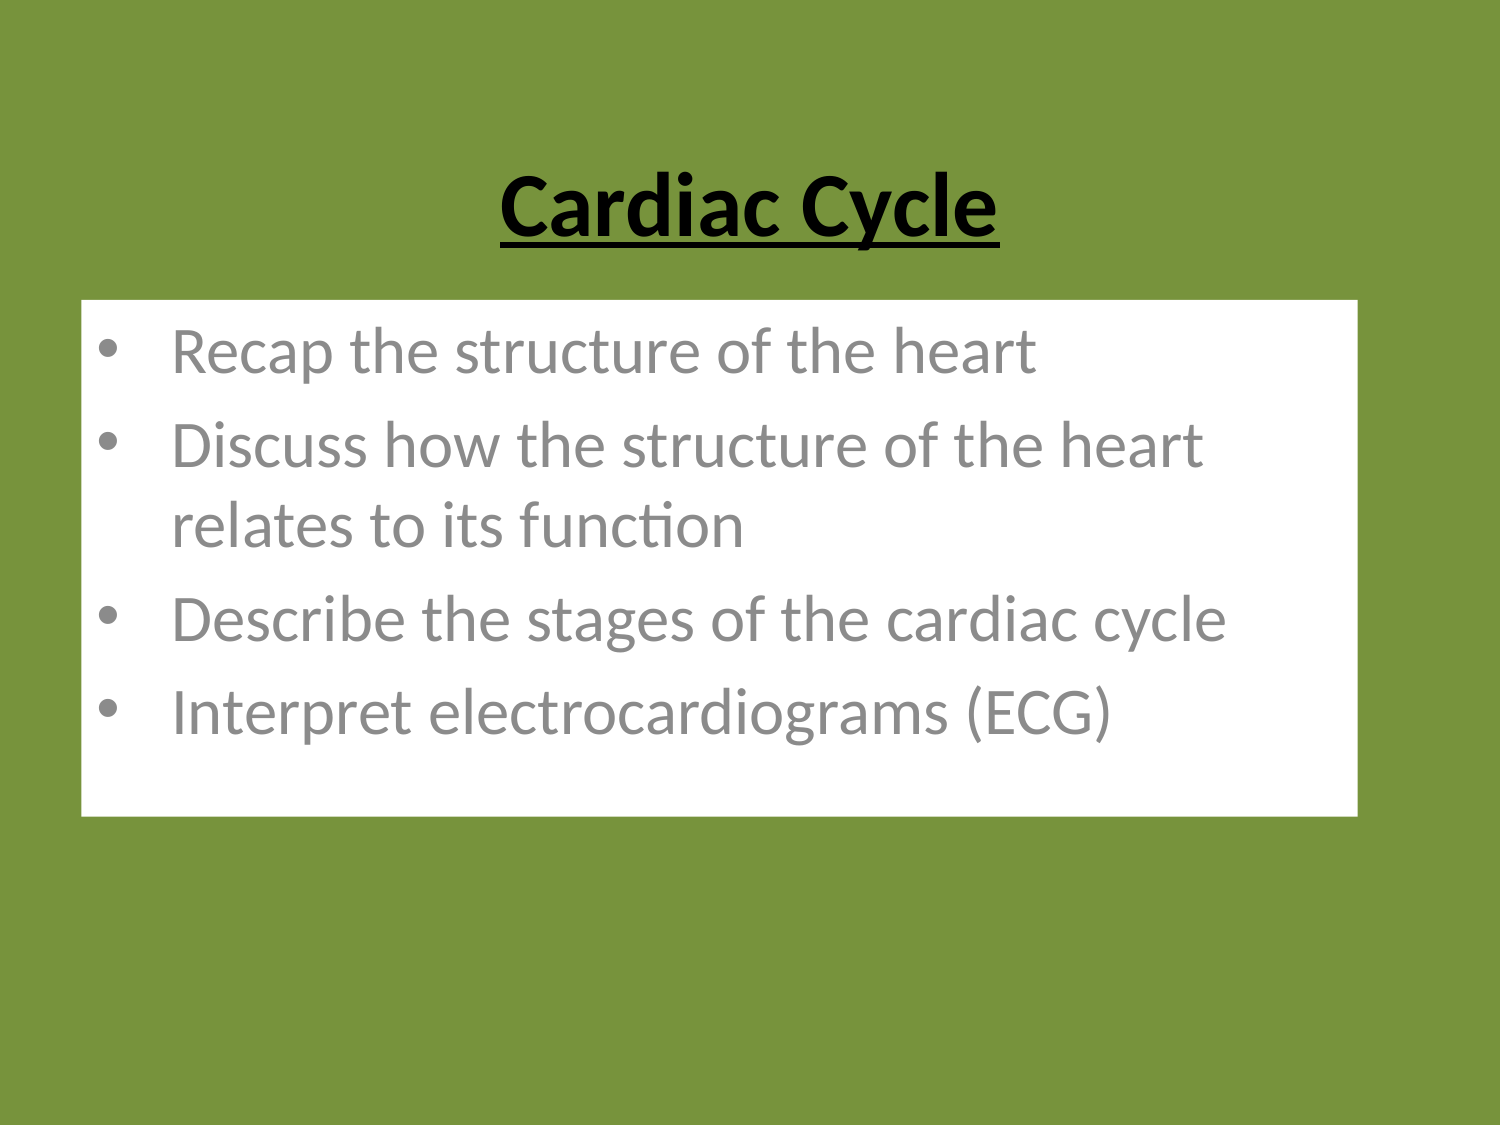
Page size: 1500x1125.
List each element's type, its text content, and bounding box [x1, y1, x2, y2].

subtitle Recap the structure of the heart Discuss how the structure of the heart relates to its function Describe the stages of the cardiac cycle Interpret electrocardiograms (ECG) [81, 299, 1358, 817]
title Cardiac Cycle [112, 78, 1388, 320]
